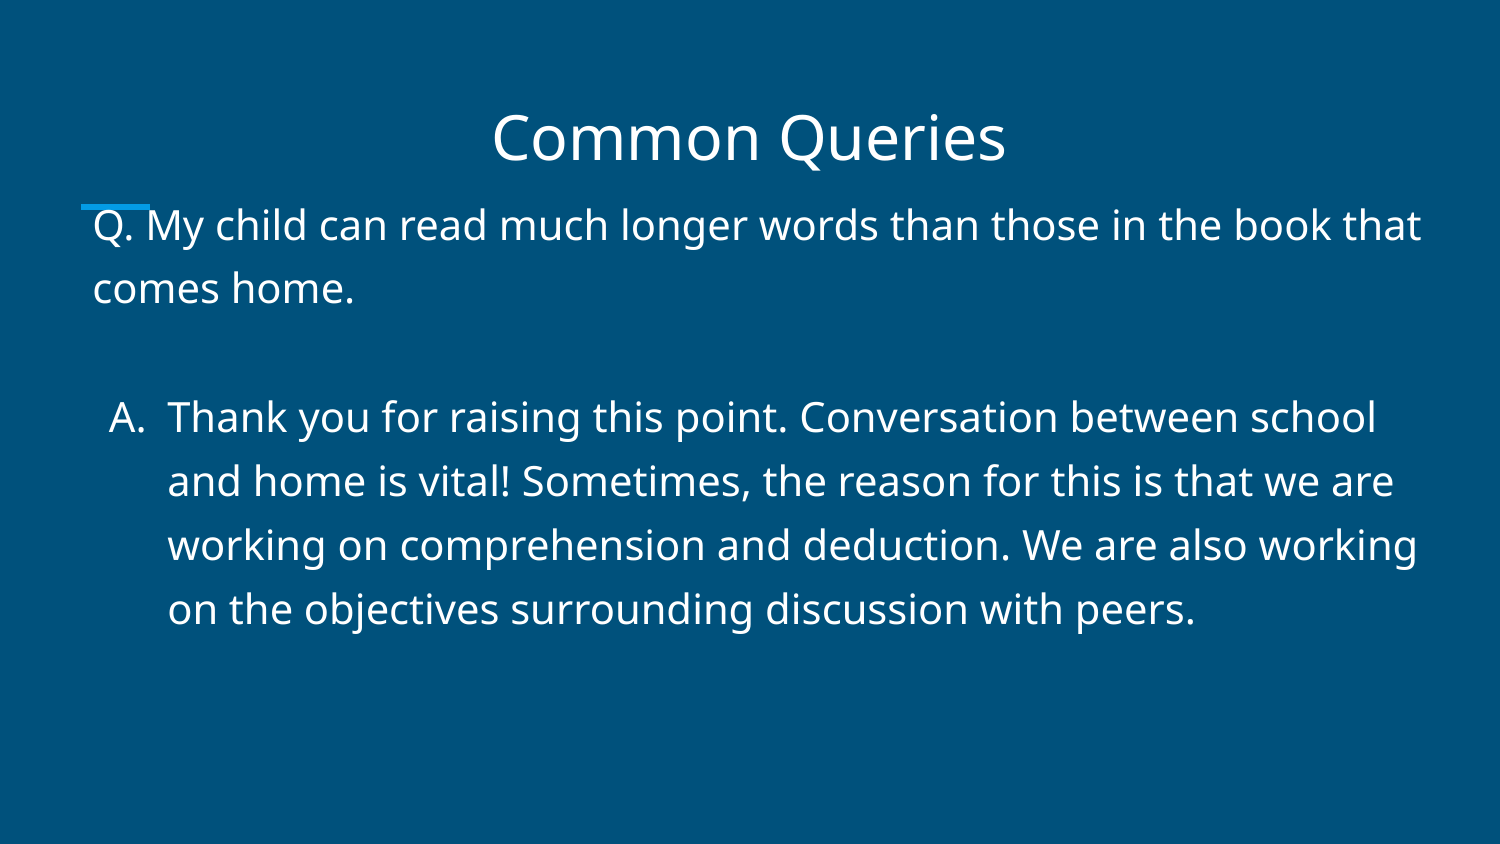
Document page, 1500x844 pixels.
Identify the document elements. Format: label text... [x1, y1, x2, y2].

list Q. My child can read much longer words than those in the book that comes home. Thank you for raising this point. Conversation between school and home is vital! Sometimes, the reason for this is that we are working on comprehension and deduction. We are also working on the objectives surrounding discussion with peers. [77, 169, 1450, 675]
title Common Queries [63, 75, 1437, 188]
